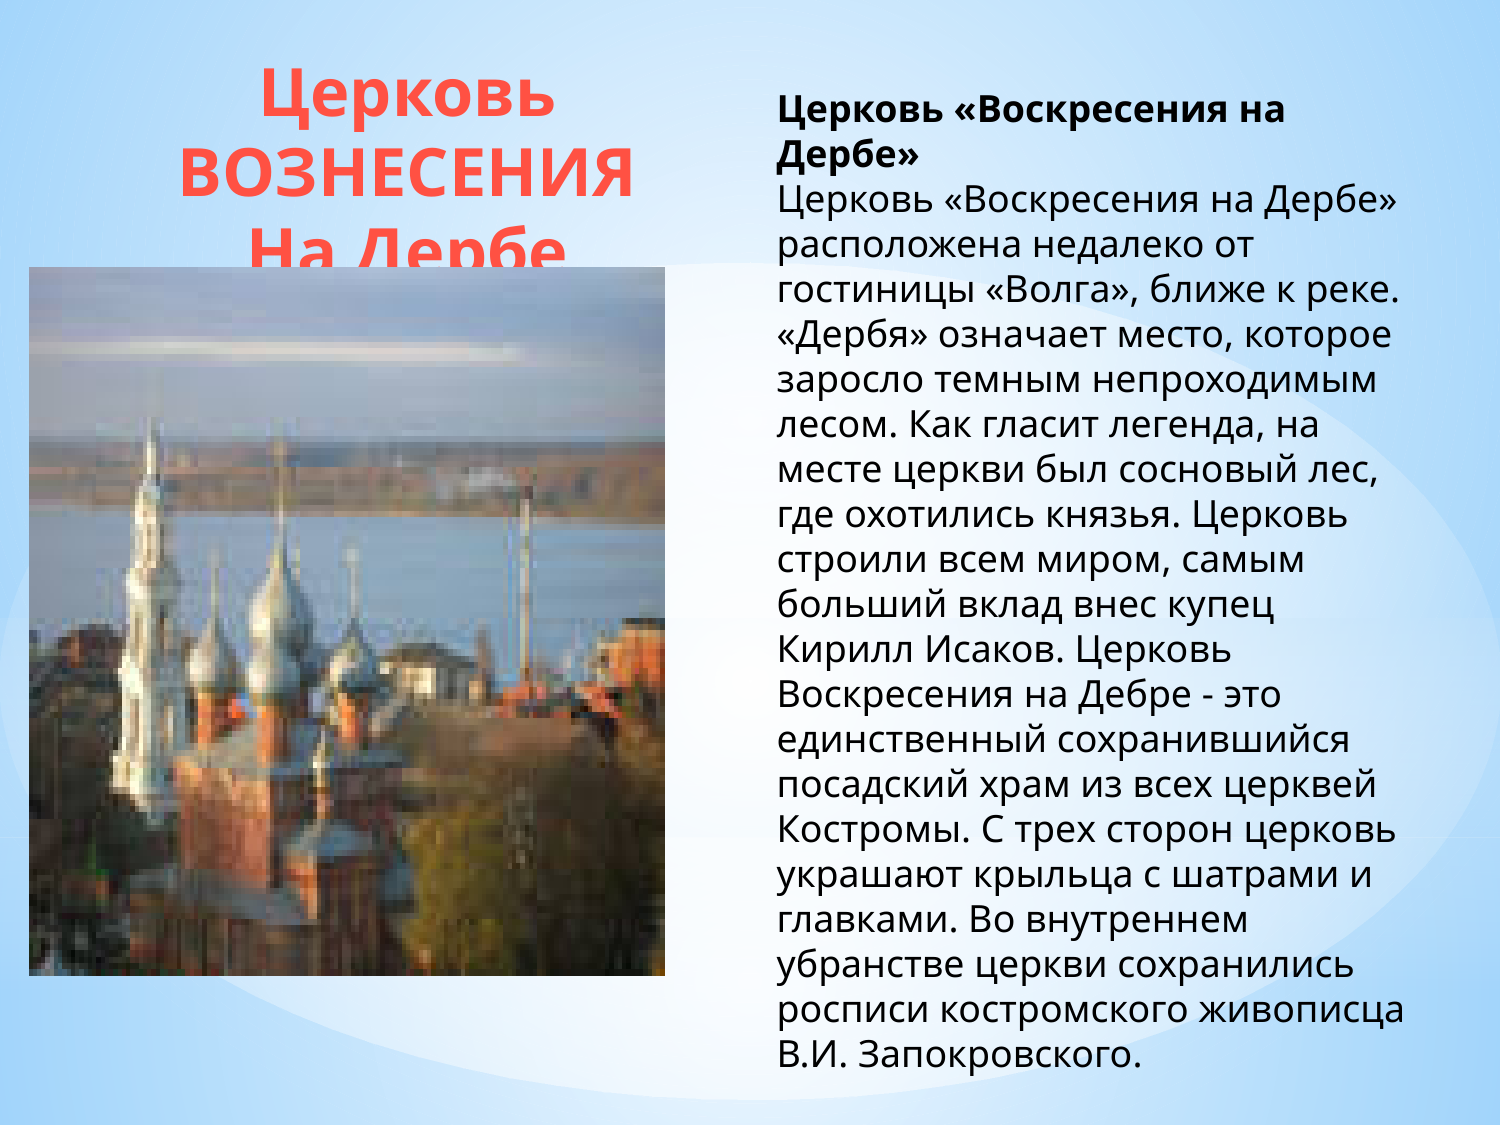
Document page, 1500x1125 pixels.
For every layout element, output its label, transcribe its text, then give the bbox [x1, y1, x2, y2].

text_box Церковь «Воскресения на Дербе» Церковь «Воскресения на Дербе» расположена недалеко от гостиницы «Волга», ближе к реке. «Дербя» означает место, которое заросло темным непроходимым лесом. Как гласит легенда, на месте церкви был сосновый лес, где охотились князья. Церковь строили всем миром, самым больший вклад внес купец Кирилл Исаков. Церковь Воскресения на Дебре - это единственный сохранившийся посадский храм из всех церквей Костромы. С трех сторон церковь украшают крыльца с шатрами и главками. Во внутреннем убранстве церкви сохранились росписи костромского живописца В.И. Запокровского. [761, 78, 1436, 1125]
picture [29, 266, 665, 977]
text_box Церковь ВОЗНЕСЕНИЯ На Дербе [29, 42, 786, 298]
